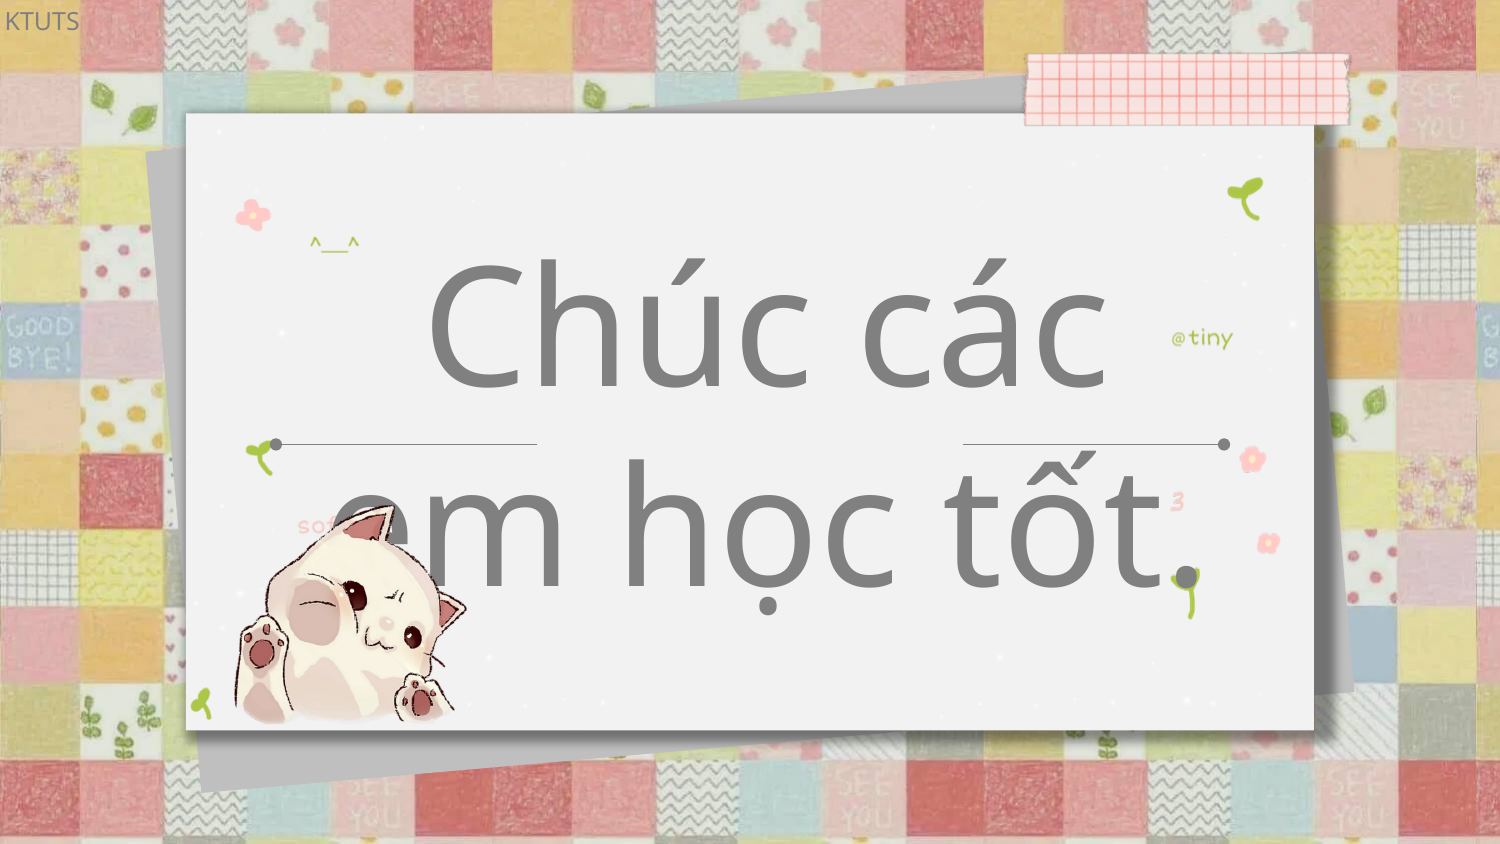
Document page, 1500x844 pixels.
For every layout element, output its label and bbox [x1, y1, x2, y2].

picture [0, 0, 1500, 844]
text_box [170, 99, 1329, 744]
